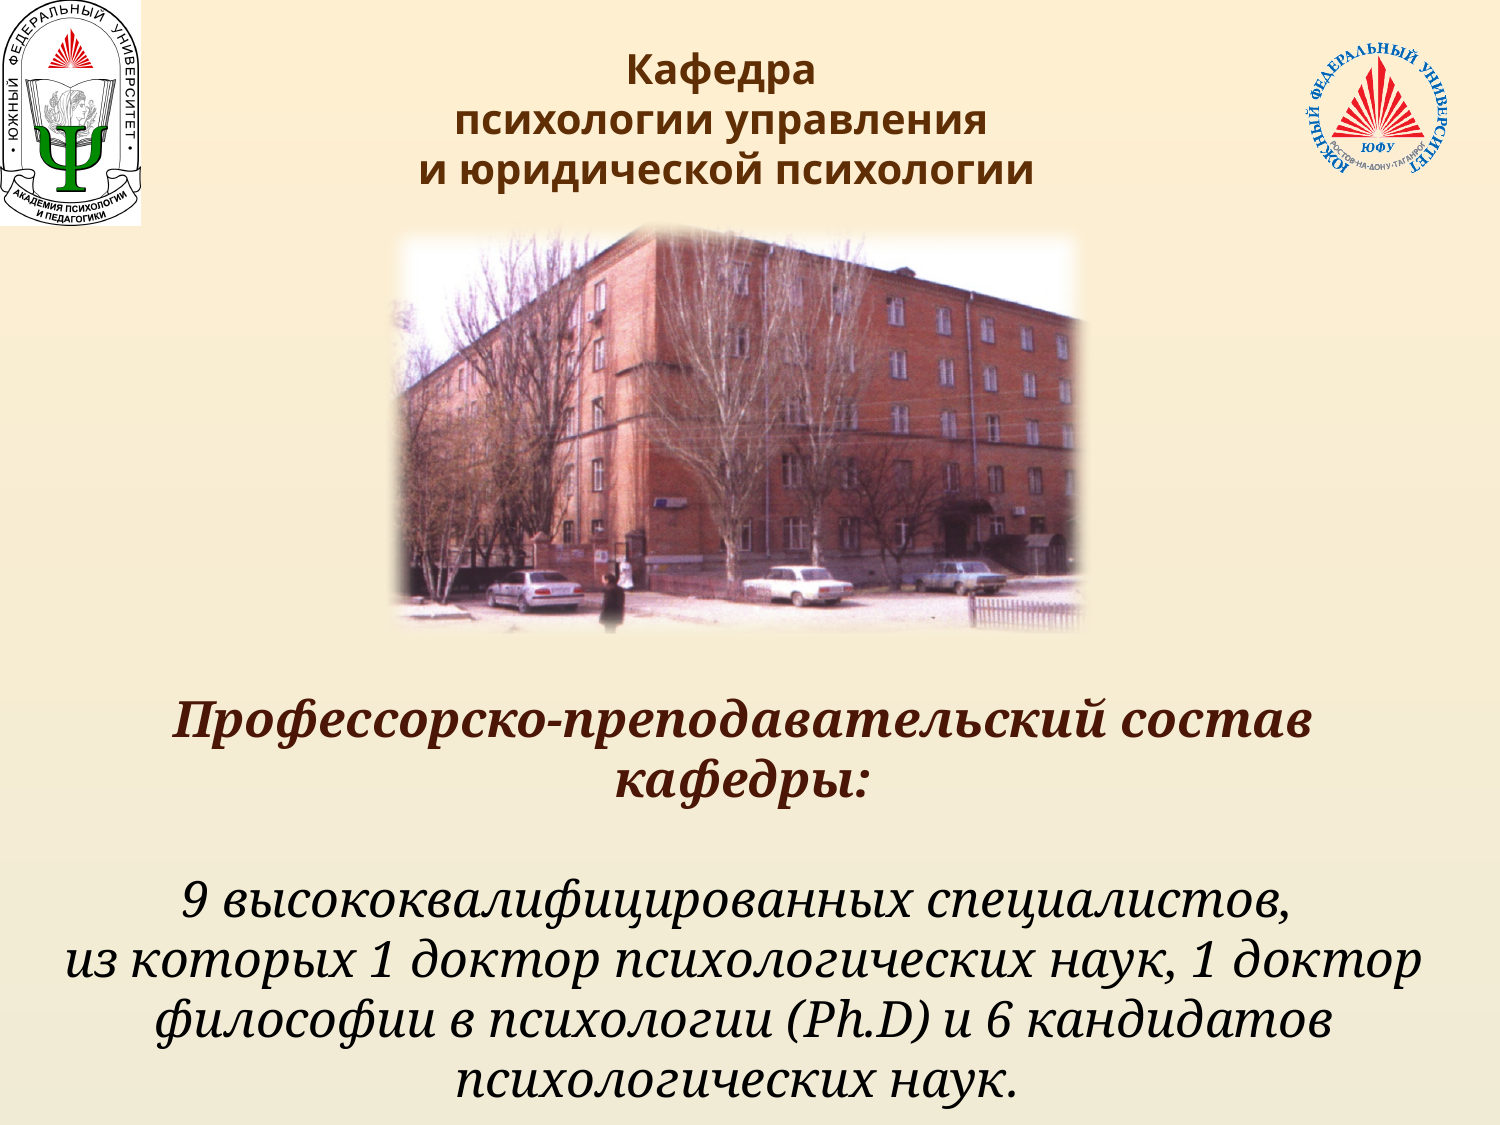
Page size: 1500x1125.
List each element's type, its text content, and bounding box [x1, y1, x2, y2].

text_box Кафедра психологии управления и юридической психологии [210, 35, 1243, 200]
picture [0, 0, 141, 227]
picture [1304, 42, 1447, 173]
text_box Профессорско-преподавательский состав кафедры: 9 высококвалифицированных специалистов, из которых 1 доктор психологических наук, 1 доктор философии в психологии (Ph.D) и 6 кандидатов психологических наук. [41, 680, 1447, 1116]
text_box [383, 219, 1093, 663]
